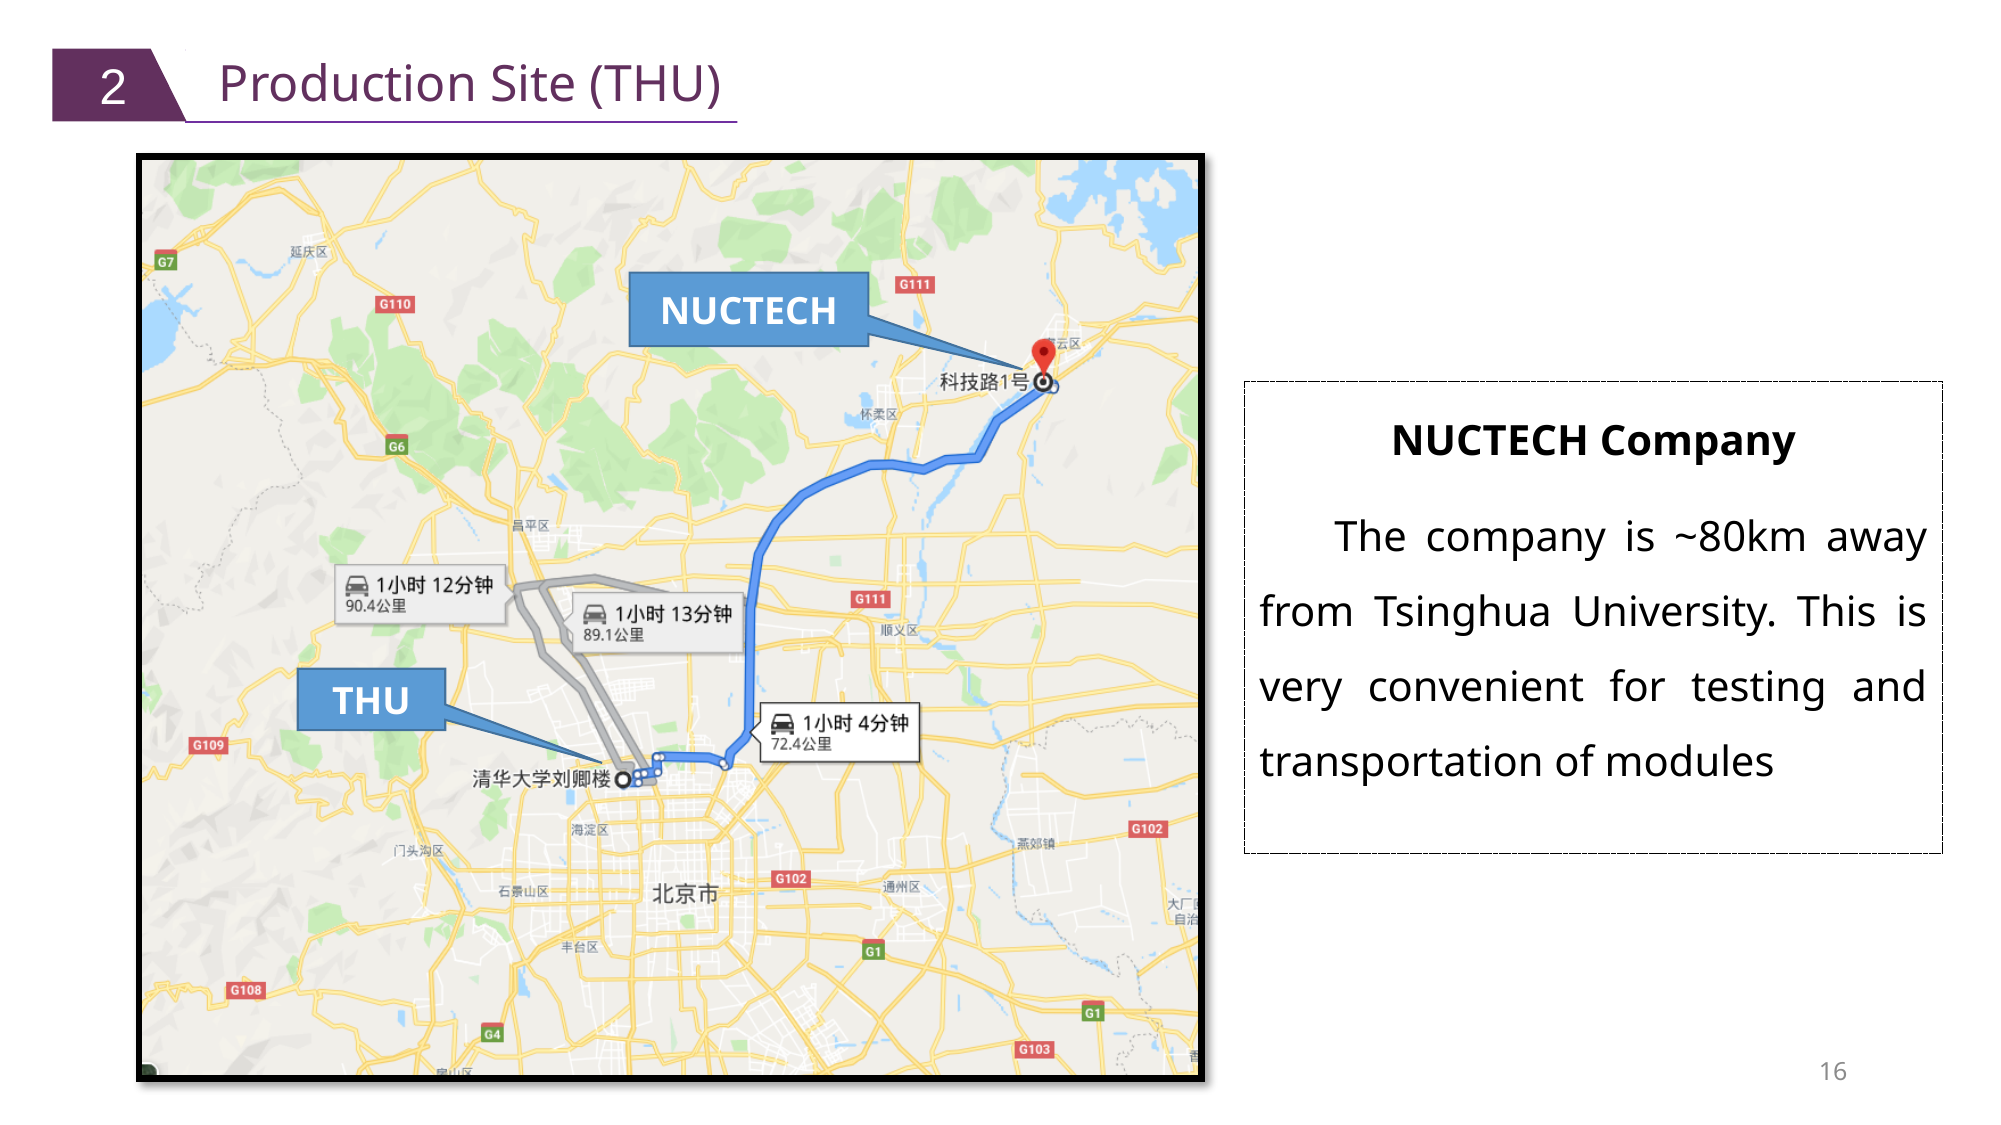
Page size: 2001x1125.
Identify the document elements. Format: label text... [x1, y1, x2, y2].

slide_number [137, 1042, 588, 1103]
slide_number 16 [1412, 1042, 1863, 1103]
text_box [142, 159, 1199, 1076]
text_box 2 [53, 49, 185, 121]
text_box NUCTECH Company The company is ~80km away from Tsinghua University. This is very convenient for testing and transportation of modules [1244, 381, 1943, 854]
